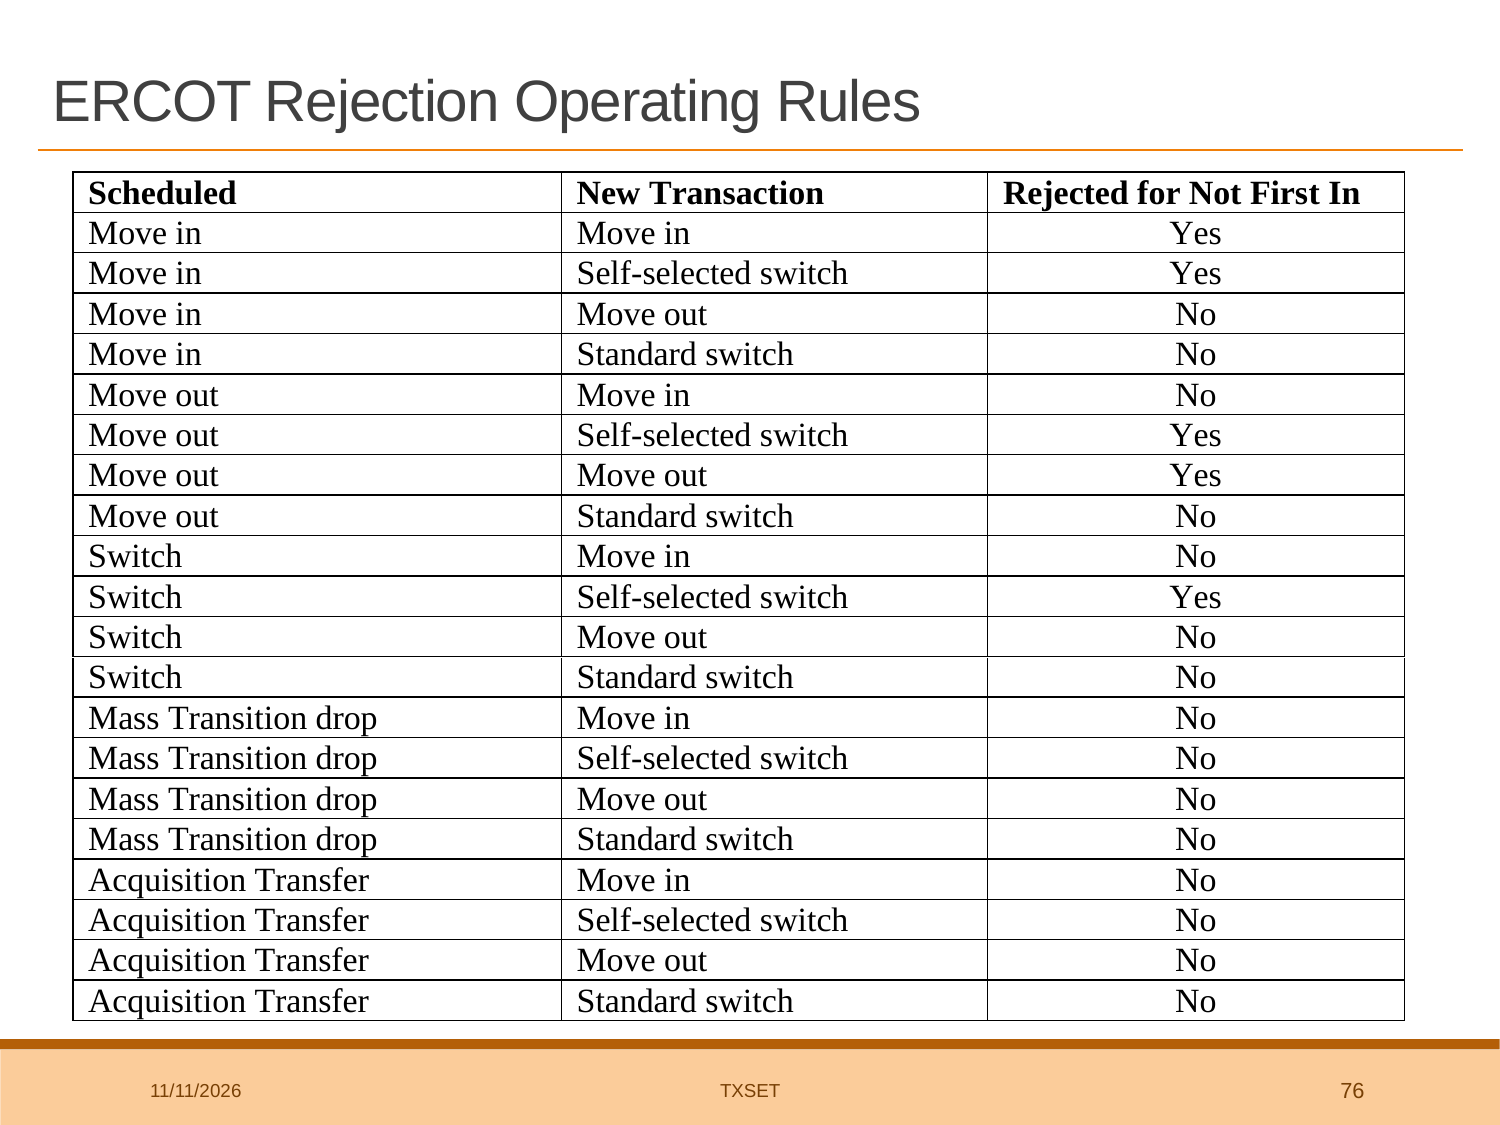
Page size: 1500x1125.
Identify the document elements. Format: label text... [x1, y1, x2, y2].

footer TxSET [453, 1067, 1047, 1120]
picture [71, 170, 1429, 1061]
slide_number 76 [1218, 1067, 1380, 1120]
title ERCOT Rejection Operating Rules [37, 37, 1450, 141]
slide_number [135, 1067, 440, 1120]
